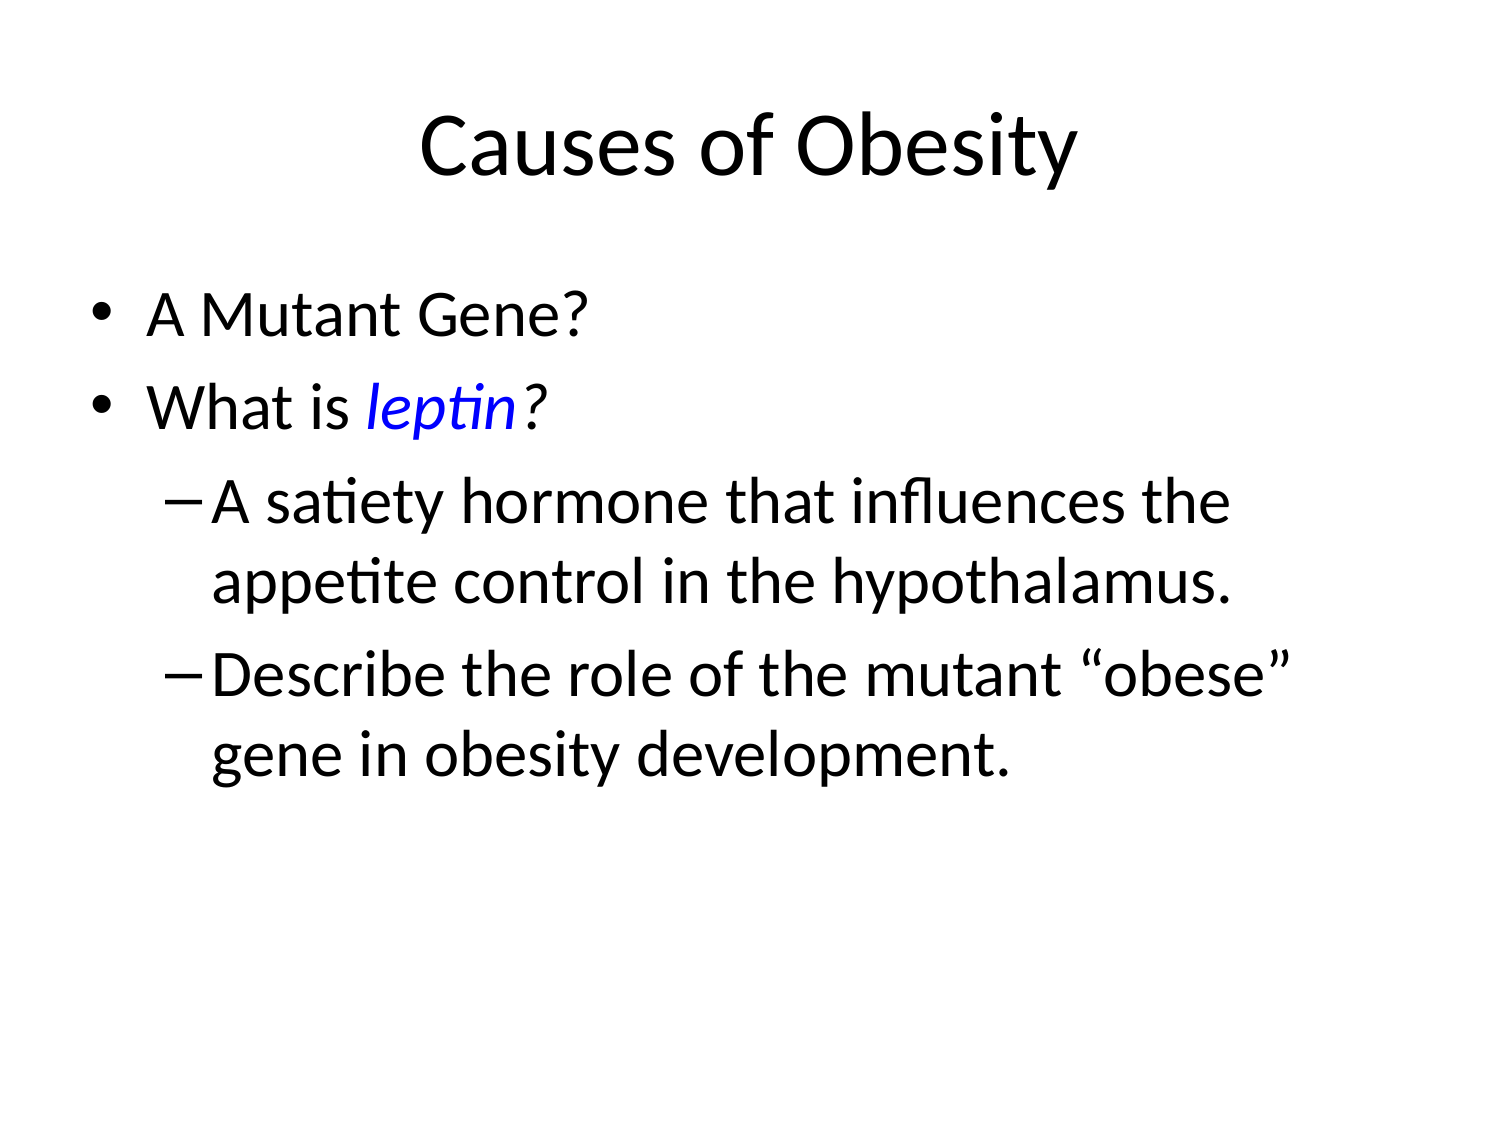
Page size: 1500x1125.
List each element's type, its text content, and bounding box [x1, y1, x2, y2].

list A Mutant Gene? What is leptin? A satiety hormone that influences the appetite control in the hypothalamus. Describe the role of the mutant “obese” gene in obesity development. [75, 262, 1425, 1005]
title Causes of Obesity [75, 45, 1425, 233]
